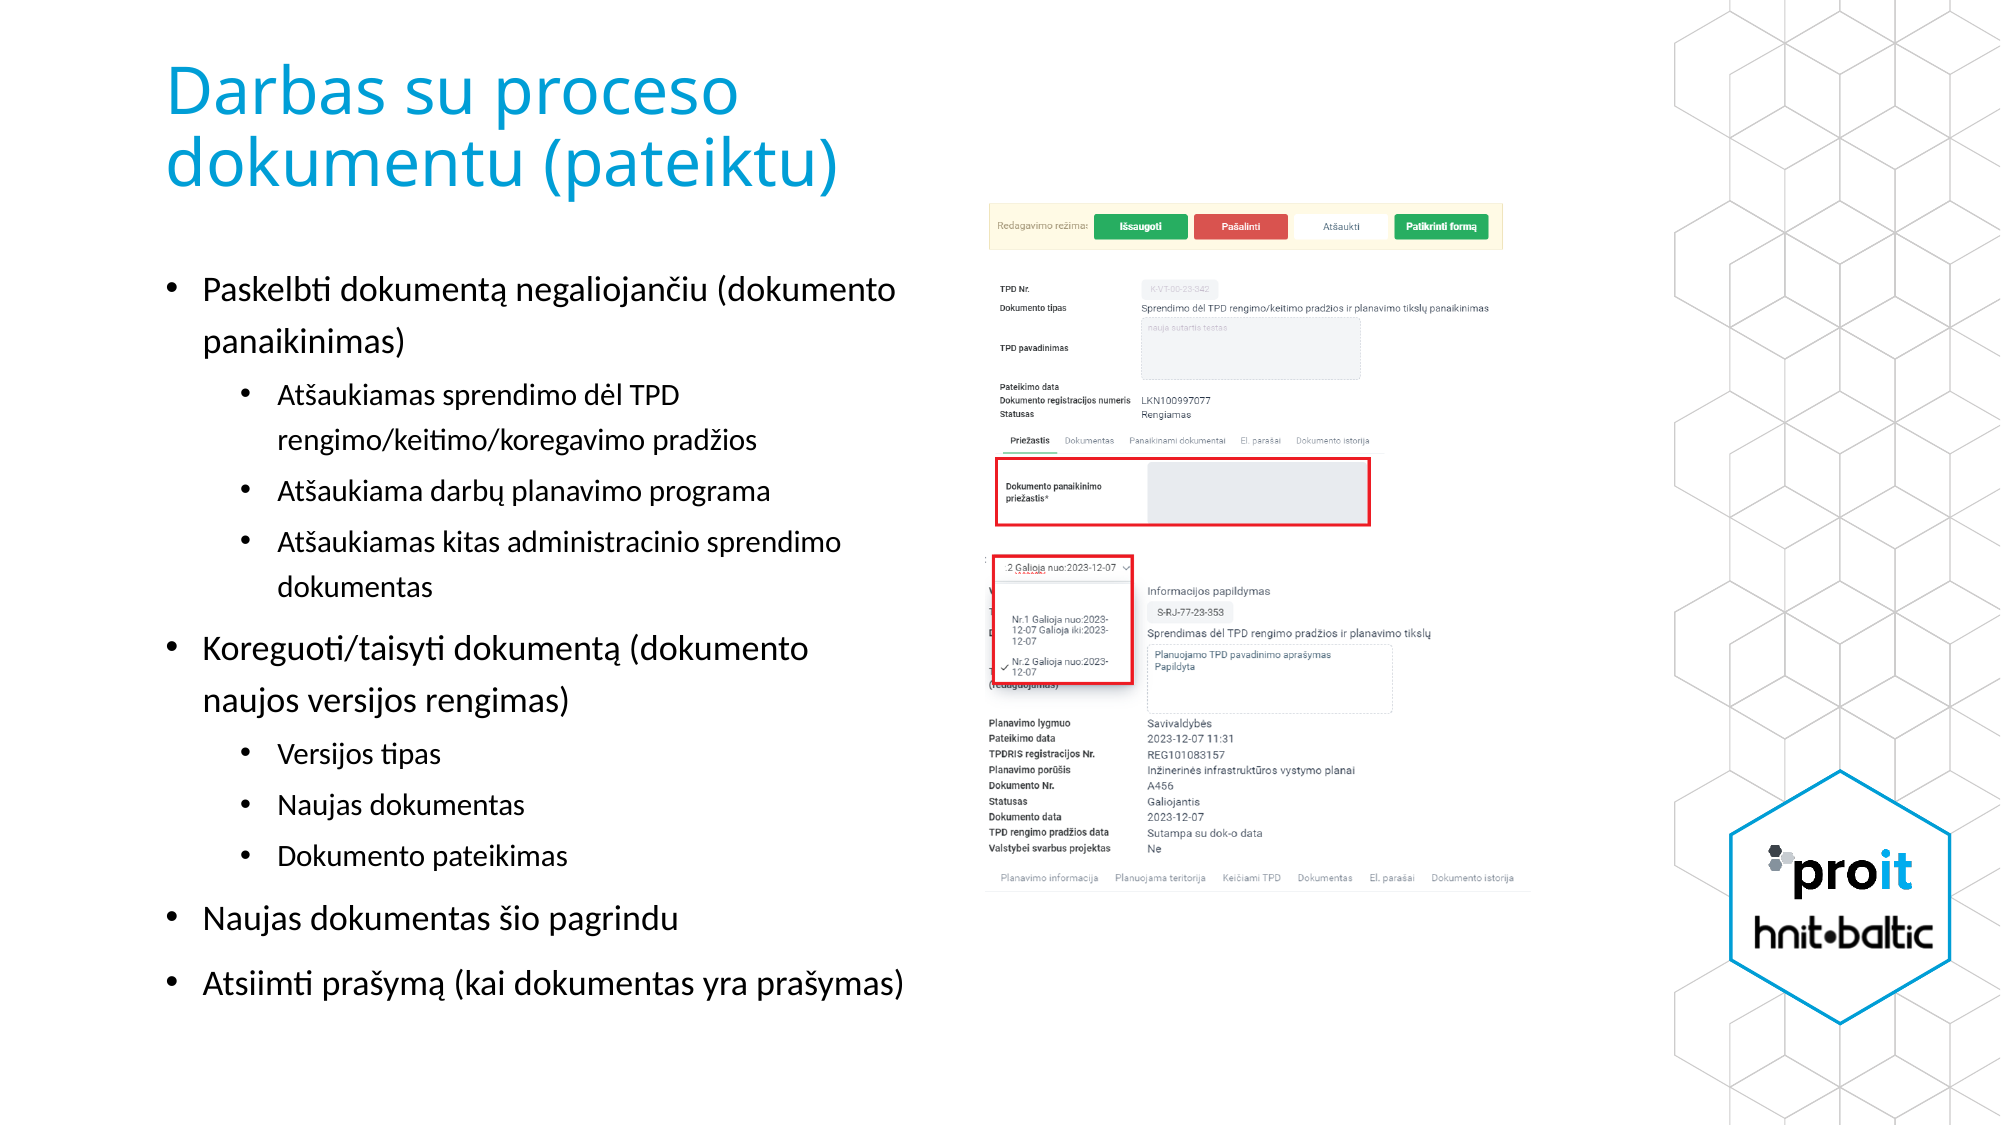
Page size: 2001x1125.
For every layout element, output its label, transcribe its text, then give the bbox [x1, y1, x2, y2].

picture [985, 197, 1507, 530]
picture [985, 547, 1604, 928]
title Darbas su proceso dokumentu (pateiktu) [150, 49, 1040, 209]
picture [1754, 815, 1934, 951]
list Paskelbti dokumentą negaliojančiu (dokumento panaikinimas) Atšaukiamas sprendimo dėl TPD rengimo/keitimo/koregavimo pradžios Atšaukiama darbų planavimo programa Atšaukiamas kitas administracinio sprendimo dokumentas Koreguoti/taisyti dokumentą (dokumento naujos versijos rengimas) Versijos tipas Naujas dokumentas Dokumento pateikimas Naujas dokumentas šio pagrindu Atsiimti prašymą (kai dokumentas yra prašymas) [150, 249, 926, 1043]
